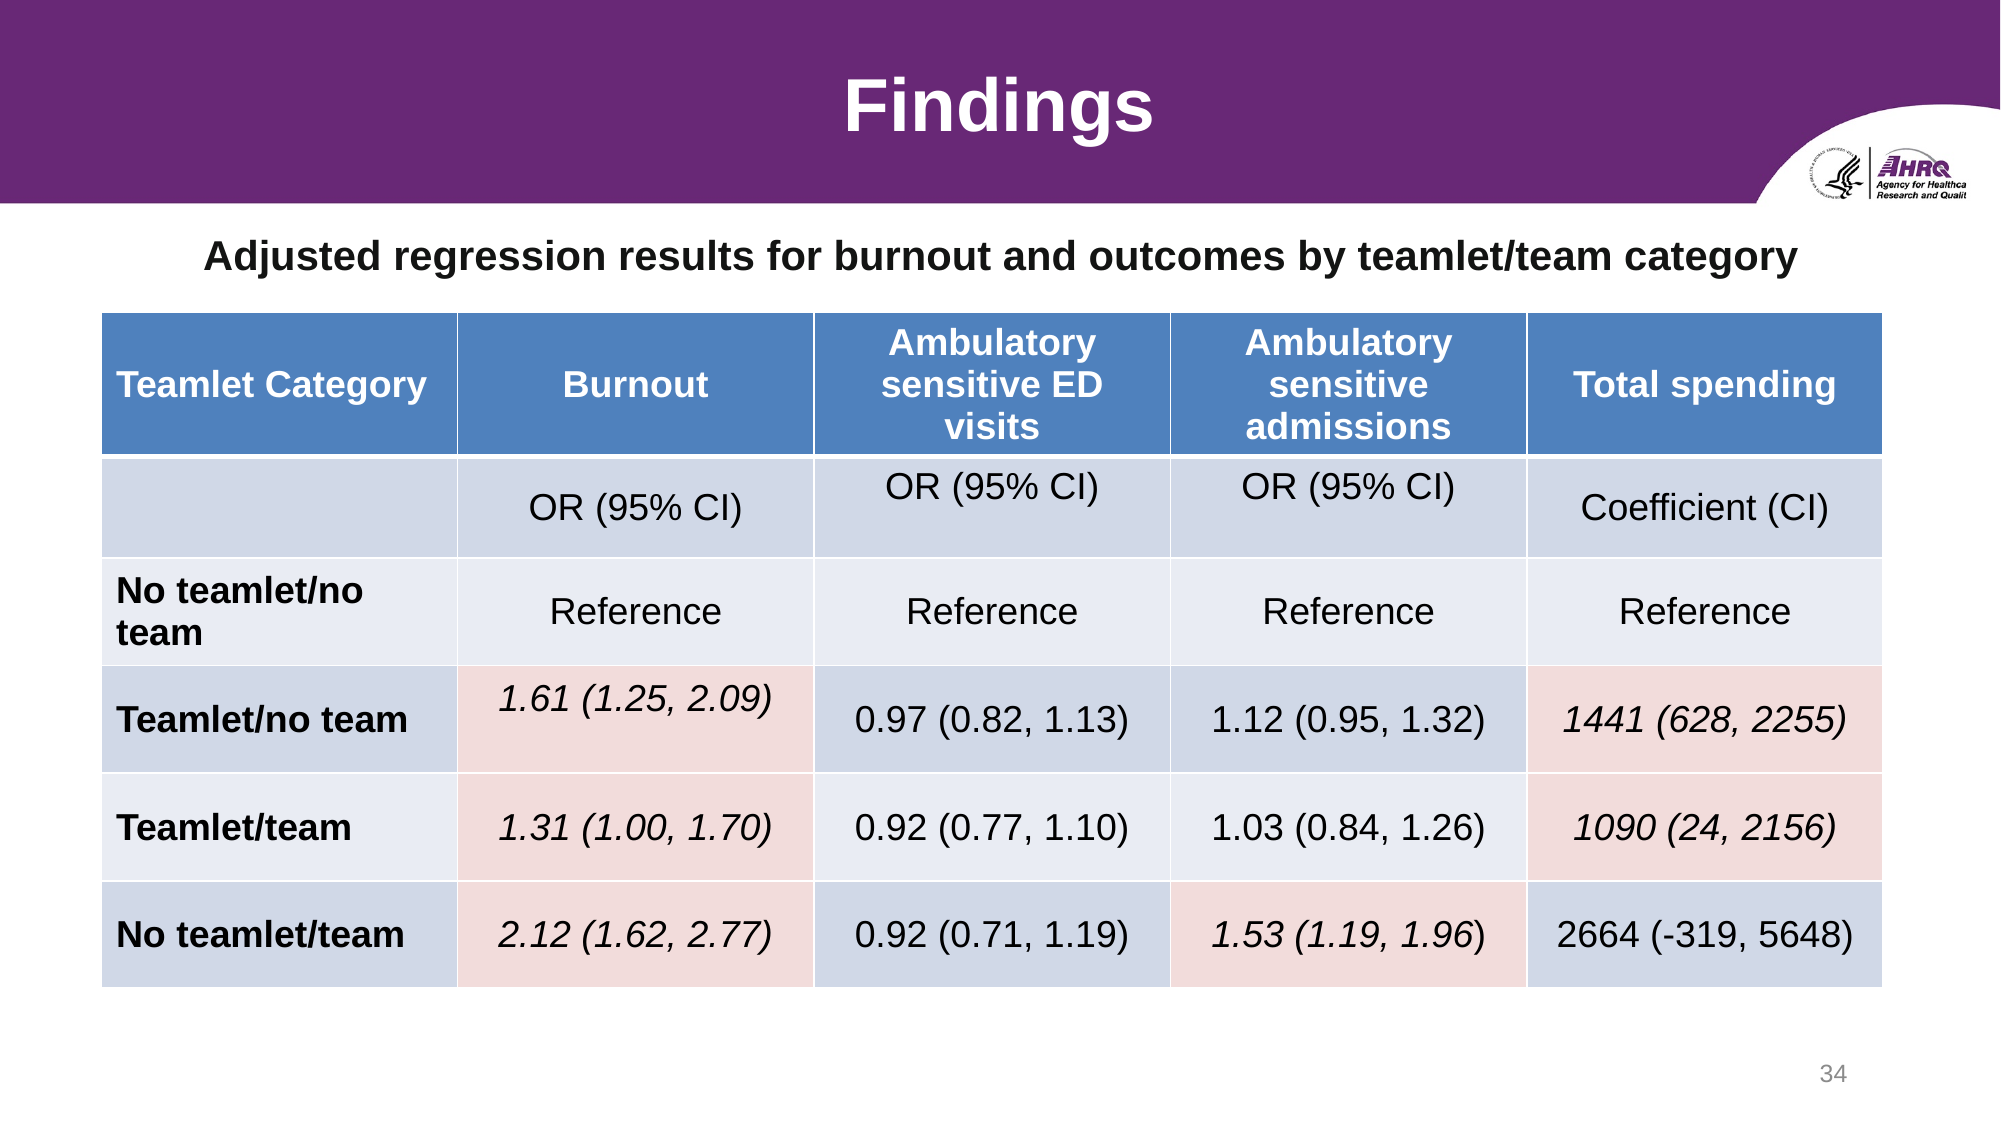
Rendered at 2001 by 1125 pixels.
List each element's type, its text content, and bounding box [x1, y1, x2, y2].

table_header Teamlet Category [102, 313, 457, 454]
table_cell 1.61 (1.25, 2.09) [458, 666, 813, 772]
table_cell [102, 459, 457, 557]
table_cell 1441 (628, 2255) [1528, 666, 1882, 772]
table_cell No teamlet/no team [102, 559, 457, 665]
table_cell 1.03 (0.84, 1.26) [1171, 774, 1526, 880]
table_cell 1.53 (1.19, 1.96) [1171, 882, 1526, 987]
table_cell 2.12 (1.62, 2.77) [458, 882, 813, 987]
table_cell 0.92 (0.77, 1.10) [815, 774, 1170, 880]
table_header Total spending [1528, 313, 1882, 454]
table_cell Coefficient (CI) [1528, 459, 1882, 557]
table_cell No teamlet/team [102, 882, 457, 987]
table_cell Reference [815, 559, 1170, 665]
table_header Ambulatory sensitive ED visits [815, 313, 1170, 454]
title Findings [116, 21, 1884, 181]
table_header Ambulatory sensitive admissions [1171, 313, 1526, 454]
table_cell OR (95% CI) [1171, 459, 1526, 557]
table_cell 1090 (24, 2156) [1528, 774, 1882, 880]
table_header Burnout [458, 313, 813, 454]
table_cell OR (95% CI) [815, 459, 1170, 557]
table_cell 2664 (-319, 5648) [1528, 882, 1882, 987]
table_cell 0.92 (0.71, 1.19) [815, 882, 1170, 987]
slide_number 34 [1412, 1042, 1863, 1103]
table_cell 1.12 (0.95, 1.32) [1171, 666, 1526, 772]
table_cell Reference [458, 559, 813, 665]
table_cell Reference [1528, 559, 1882, 665]
table_cell Teamlet/team [102, 774, 457, 880]
table_cell 0.97 (0.82, 1.13) [815, 666, 1170, 772]
table_cell Reference [1171, 559, 1526, 665]
table_cell Teamlet/no team [102, 666, 457, 772]
table_cell 1.31 (1.00, 1.70) [458, 774, 813, 880]
picture [0, 0, 2001, 1125]
list Adjusted regression results for burnout and outcomes by teamlet/team category [101, 221, 1902, 964]
table_cell OR (95% CI) [458, 459, 813, 557]
